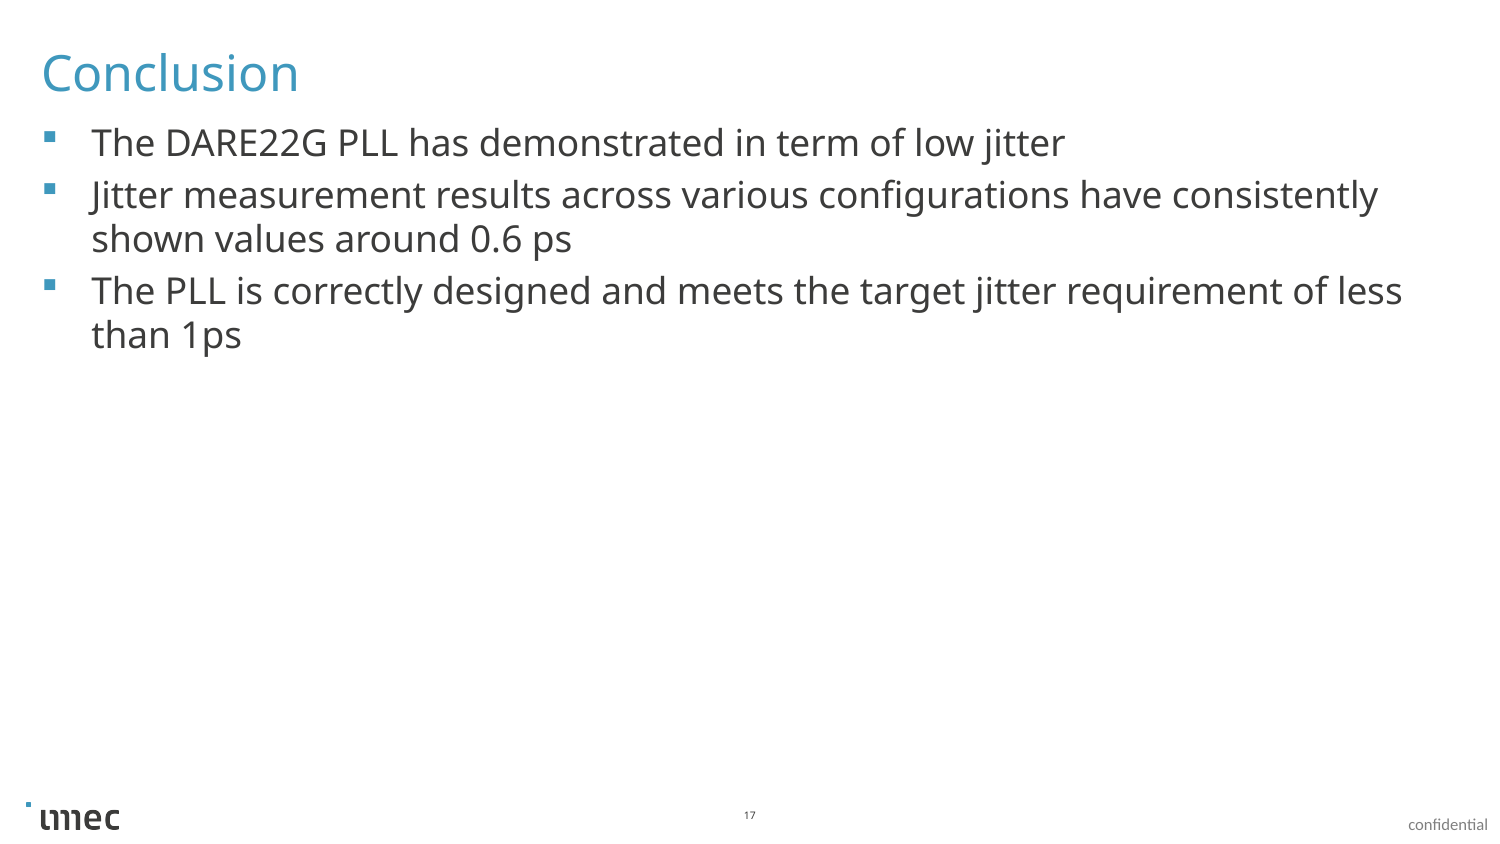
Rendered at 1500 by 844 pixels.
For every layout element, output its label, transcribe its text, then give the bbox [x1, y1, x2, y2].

slide_number 17 [679, 802, 821, 831]
picture [26, 802, 119, 830]
list The DARE22G PLL has demonstrated in term of low jitter Jitter measurement results across various configurations have consistently shown values around 0.6 ps The PLL is correctly designed and meets the target jitter requirement of less than 1ps [26, 110, 1463, 365]
title Conclusion [26, 33, 1463, 110]
